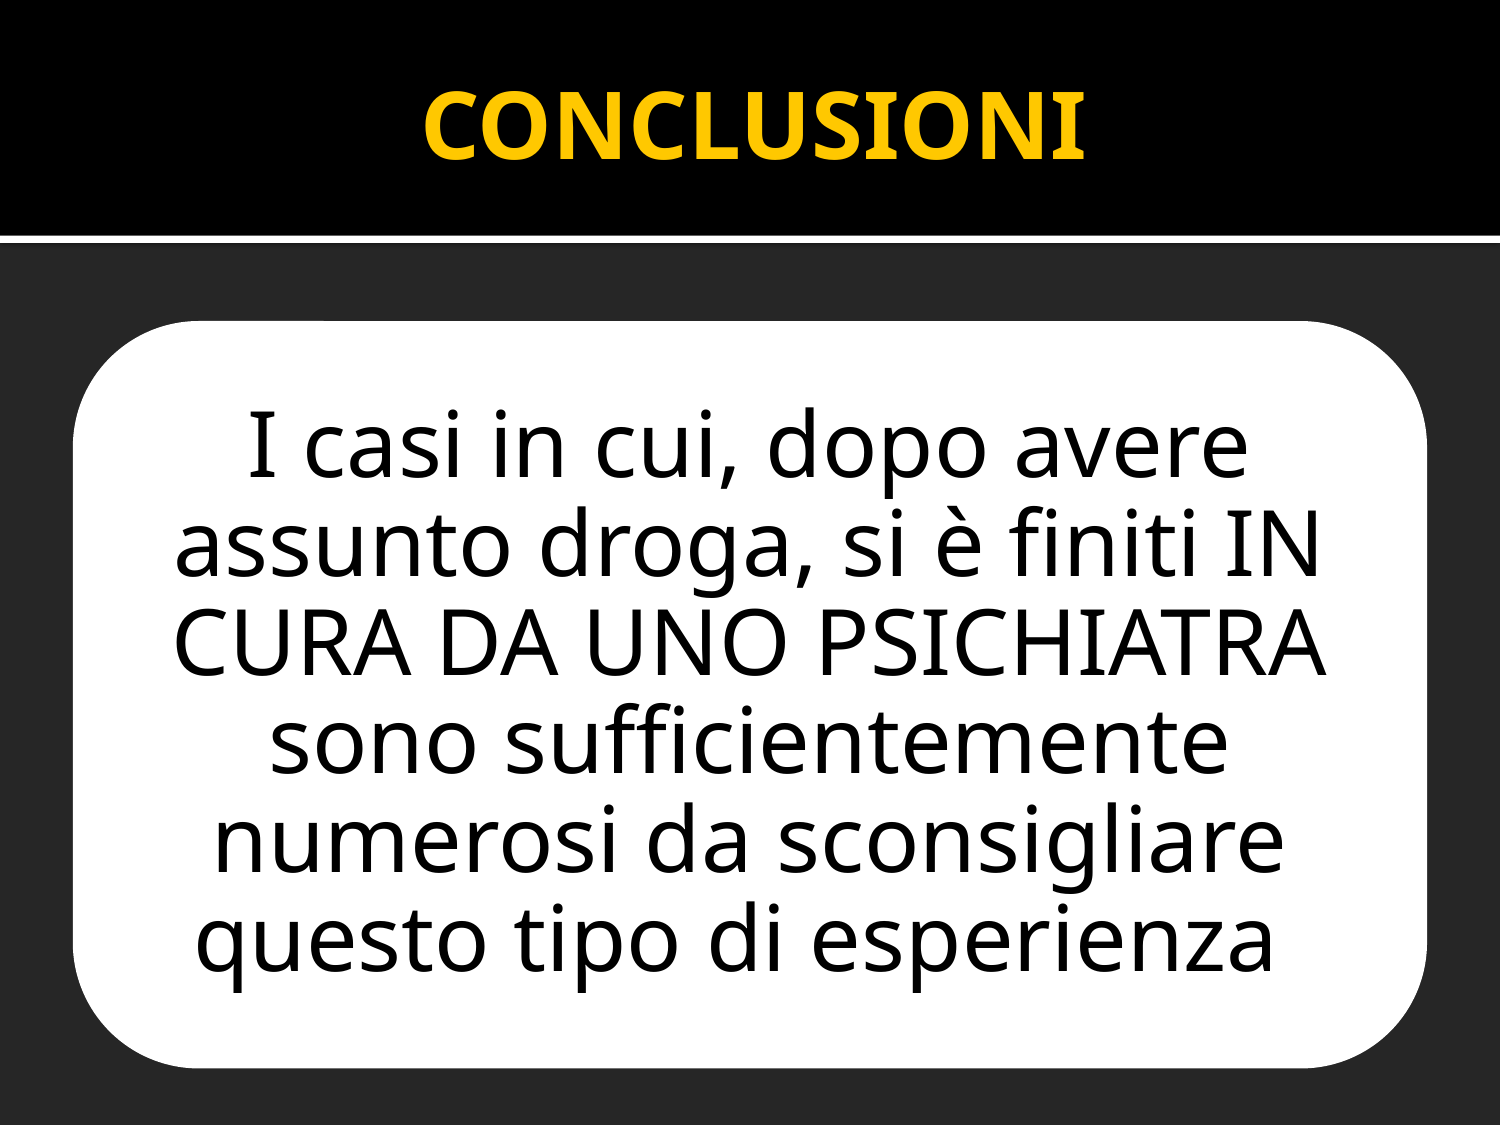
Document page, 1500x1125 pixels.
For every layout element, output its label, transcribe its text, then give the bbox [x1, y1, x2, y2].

text_box CONCLUSIONI [74, 19, 1425, 225]
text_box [74, 322, 1425, 1067]
